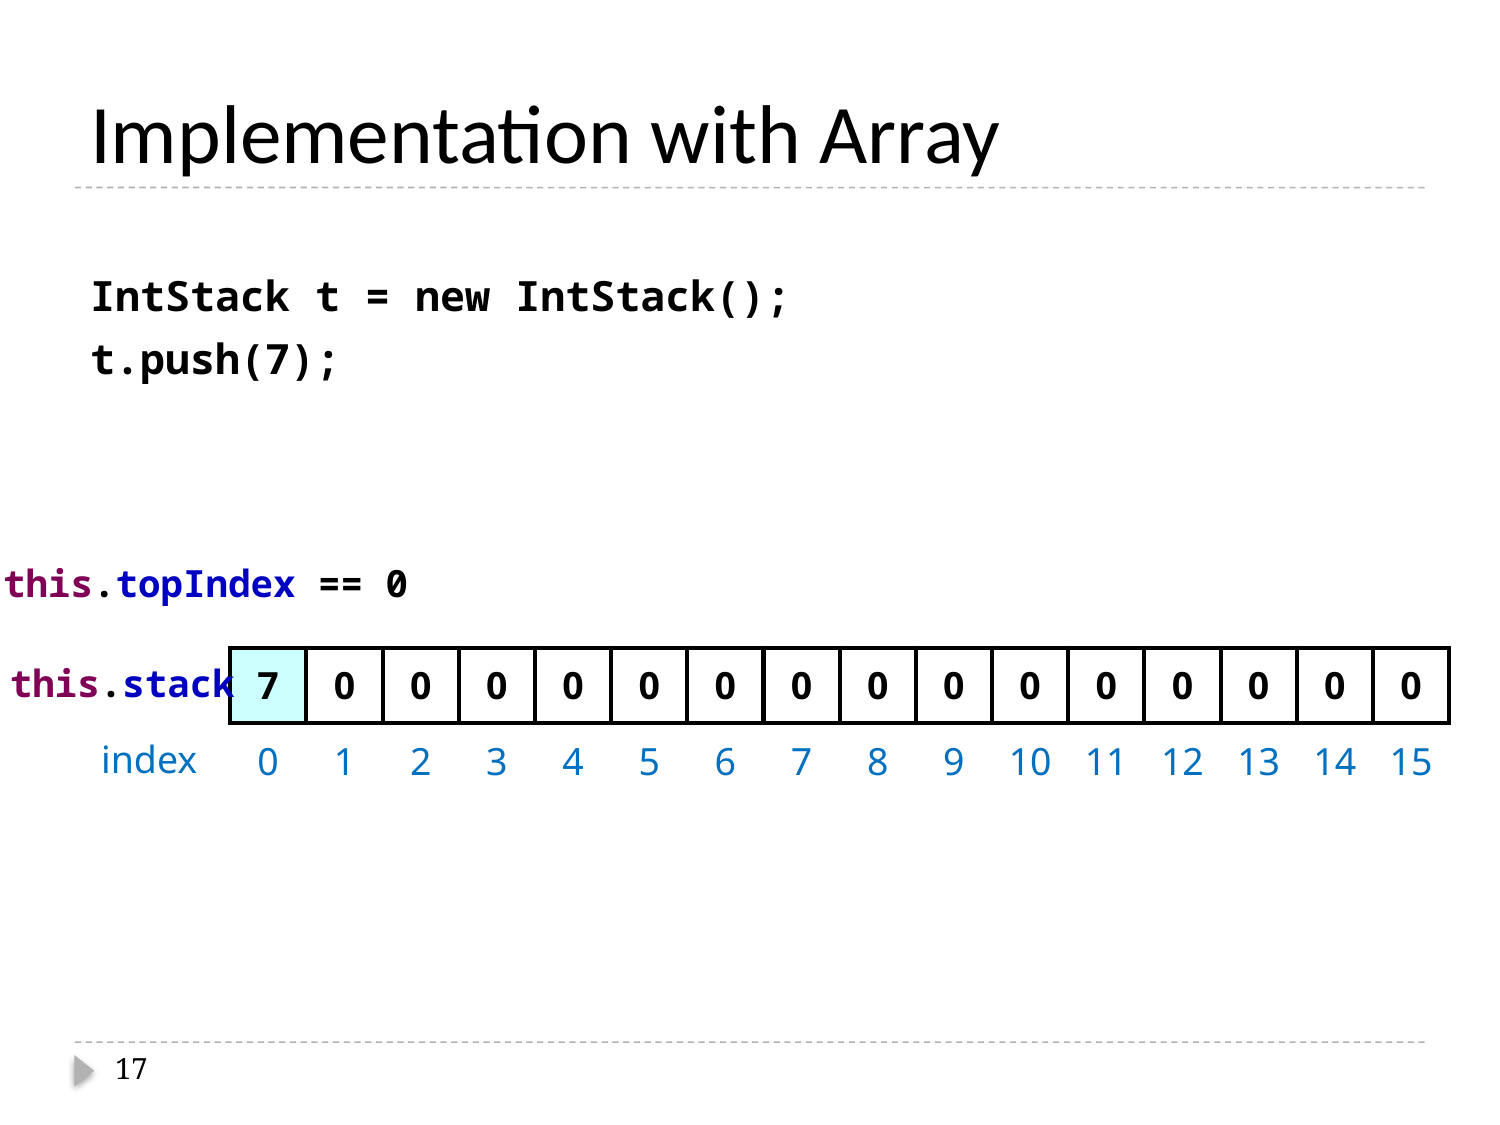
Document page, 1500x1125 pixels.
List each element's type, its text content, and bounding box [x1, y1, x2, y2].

table_header 0 [537, 650, 609, 721]
table_header 0 [918, 650, 990, 721]
title Implementation with Array [75, 24, 1425, 188]
table_cell 9 [916, 725, 992, 799]
table_header 0 [842, 650, 914, 721]
table_header 0 [1070, 650, 1142, 721]
table_cell 10 [992, 725, 1068, 799]
table_header 0 [689, 650, 761, 721]
list IntStack t = new IntStack(); t.push(7); [75, 200, 1425, 653]
table_header 0 [766, 650, 838, 721]
table_header 0 [1299, 650, 1371, 721]
table_cell 5 [611, 725, 687, 799]
table_cell 6 [687, 725, 764, 799]
text_box this.stack [0, 653, 250, 713]
table_header 0 [385, 650, 457, 721]
table_cell 3 [459, 725, 535, 799]
table_cell 8 [840, 725, 916, 799]
table_header 0 [994, 650, 1066, 721]
table_header 0 [461, 650, 533, 721]
table_cell 13 [1221, 725, 1297, 799]
text_box this.topIndex == 0 [0, 552, 423, 613]
table_cell 15 [1373, 725, 1449, 799]
table_cell 1 [306, 725, 383, 799]
table_header 0 [1375, 650, 1447, 721]
table_cell 14 [1297, 725, 1373, 799]
table_header 0 [613, 650, 685, 721]
text_box index [86, 728, 212, 789]
slide_number 17 [100, 1042, 426, 1103]
table_header 7 [232, 650, 304, 721]
table_header 0 [308, 650, 381, 721]
table_cell 2 [383, 725, 459, 799]
table_cell 11 [1068, 725, 1144, 799]
table_header 0 [1146, 650, 1219, 721]
table_cell 7 [764, 725, 840, 799]
table_cell 0 [230, 725, 306, 799]
table_cell 4 [535, 725, 611, 799]
table_header 0 [1223, 650, 1295, 721]
table_cell 12 [1144, 725, 1221, 799]
list IntStack t = new IntStack(); t.push(7); [75, 713, 1425, 1010]
